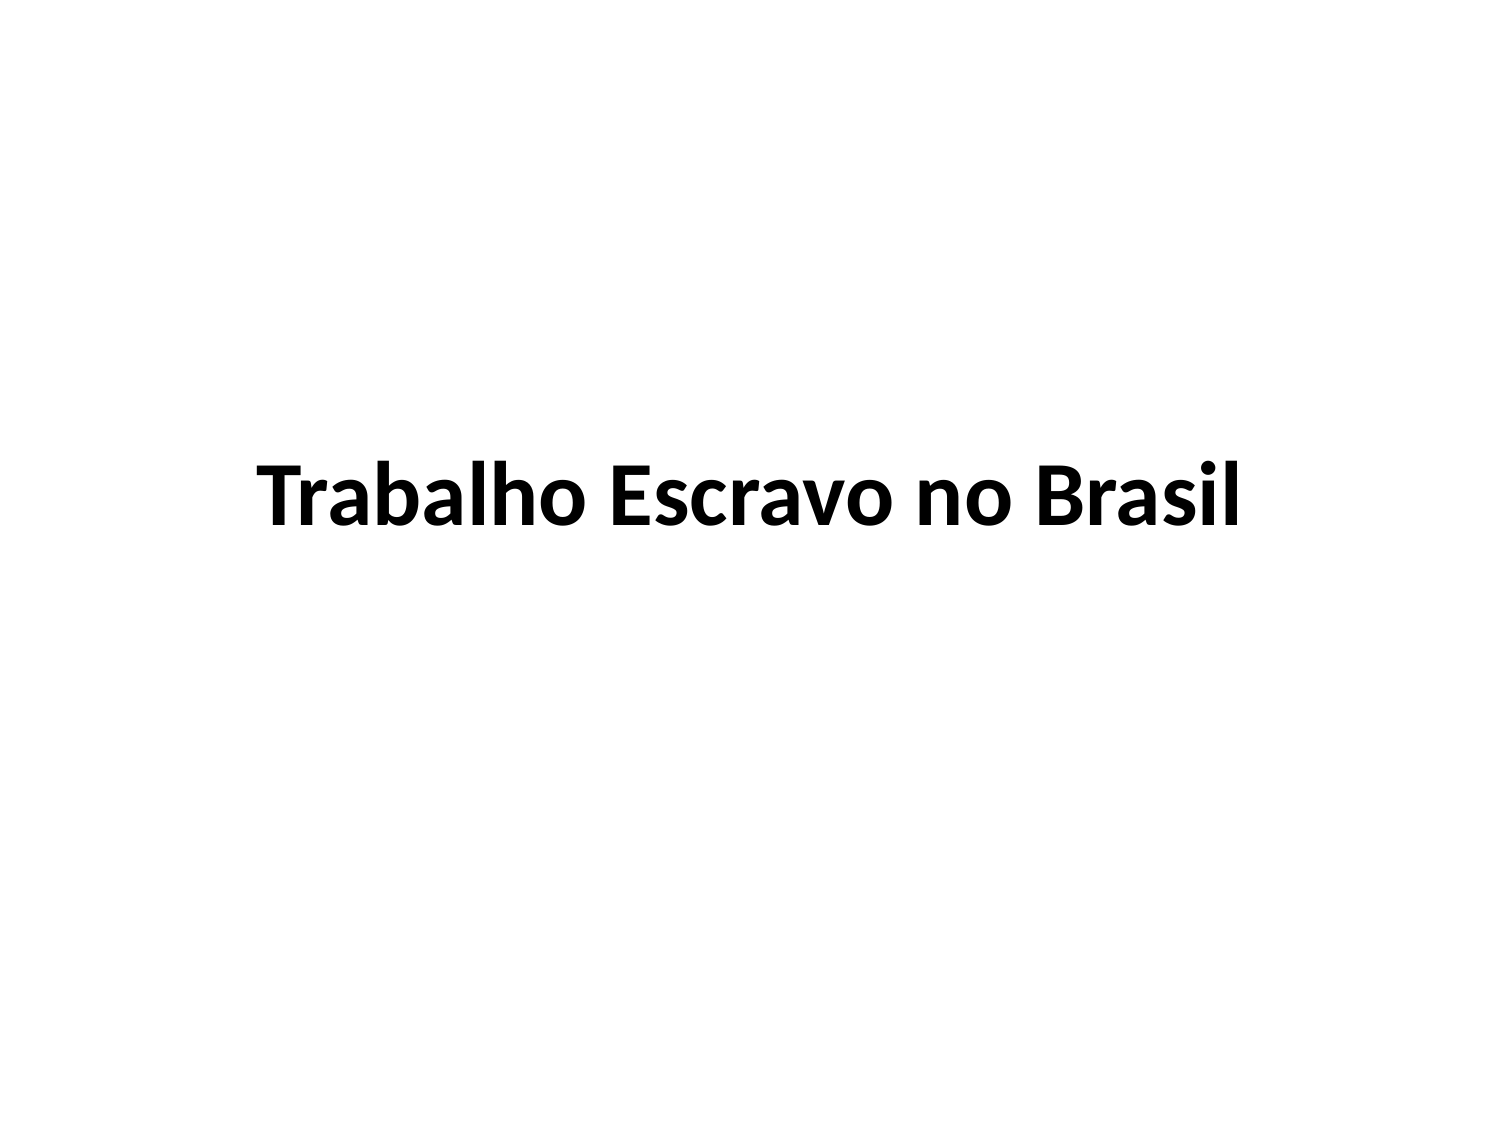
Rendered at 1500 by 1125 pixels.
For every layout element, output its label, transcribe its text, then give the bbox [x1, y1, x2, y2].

title Trabalho Escravo no Brasil [112, 368, 1388, 610]
